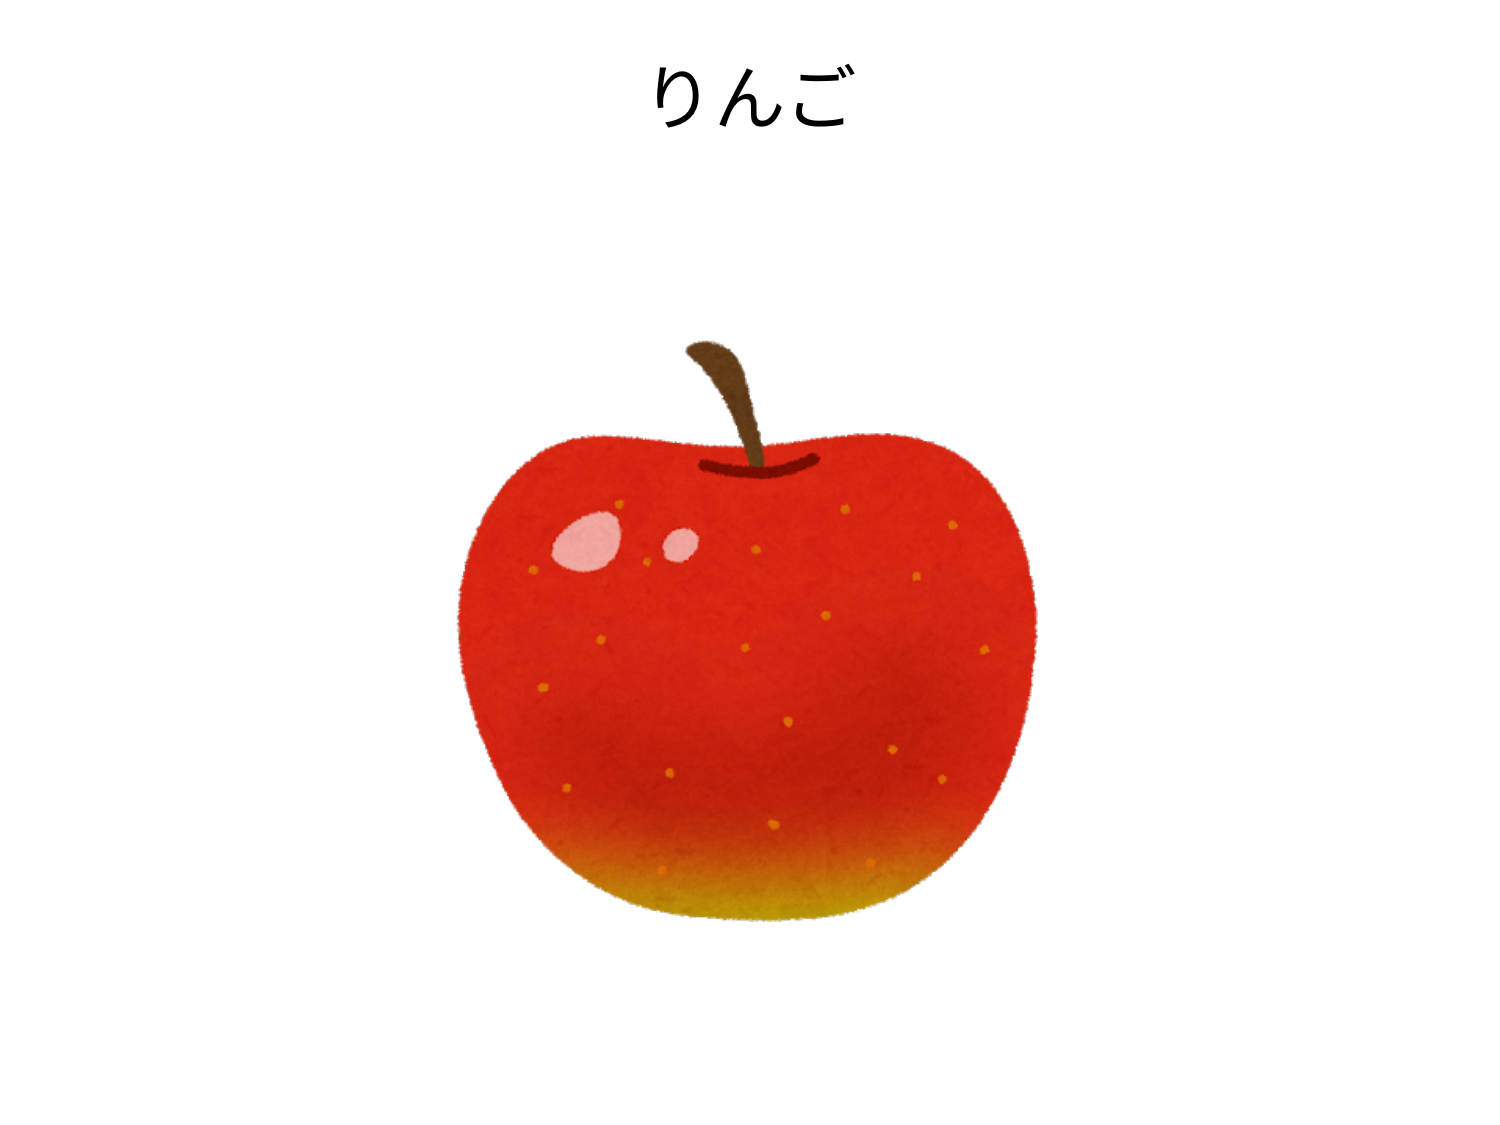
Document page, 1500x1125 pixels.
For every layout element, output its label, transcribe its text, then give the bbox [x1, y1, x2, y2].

title りんご [75, 45, 1425, 233]
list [437, 320, 1063, 947]
